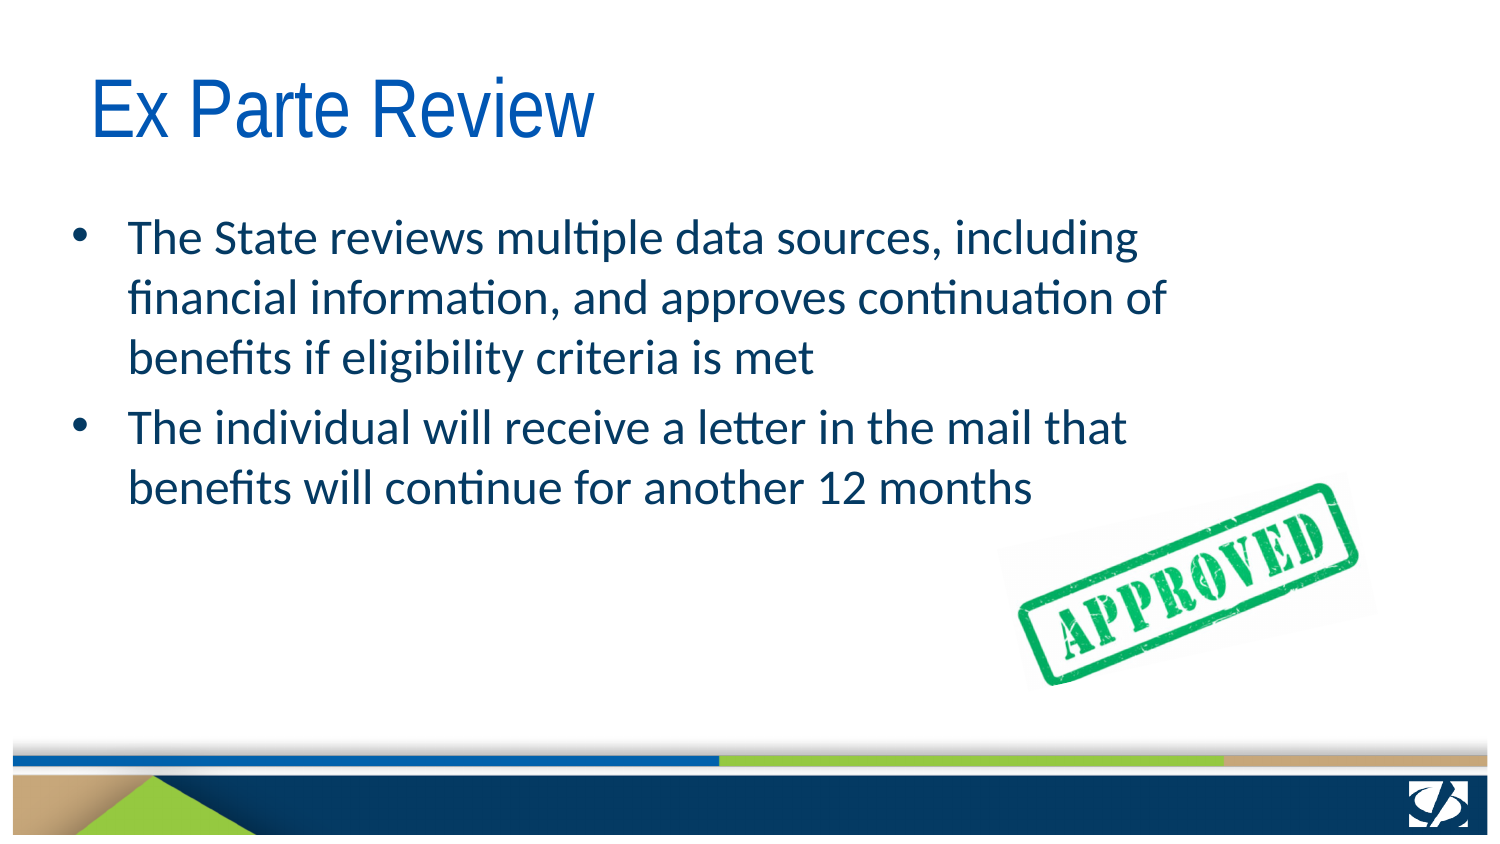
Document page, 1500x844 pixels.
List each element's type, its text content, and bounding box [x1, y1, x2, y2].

picture [14, 722, 1487, 835]
picture [997, 471, 1378, 692]
title Ex Parte Review [75, 33, 1425, 175]
list The State reviews multiple data sources, including financial information, and approves continuation of benefits if eligibility criteria is met The individual will receive a letter in the mail that benefits will continue for another 12 months [56, 196, 1188, 754]
